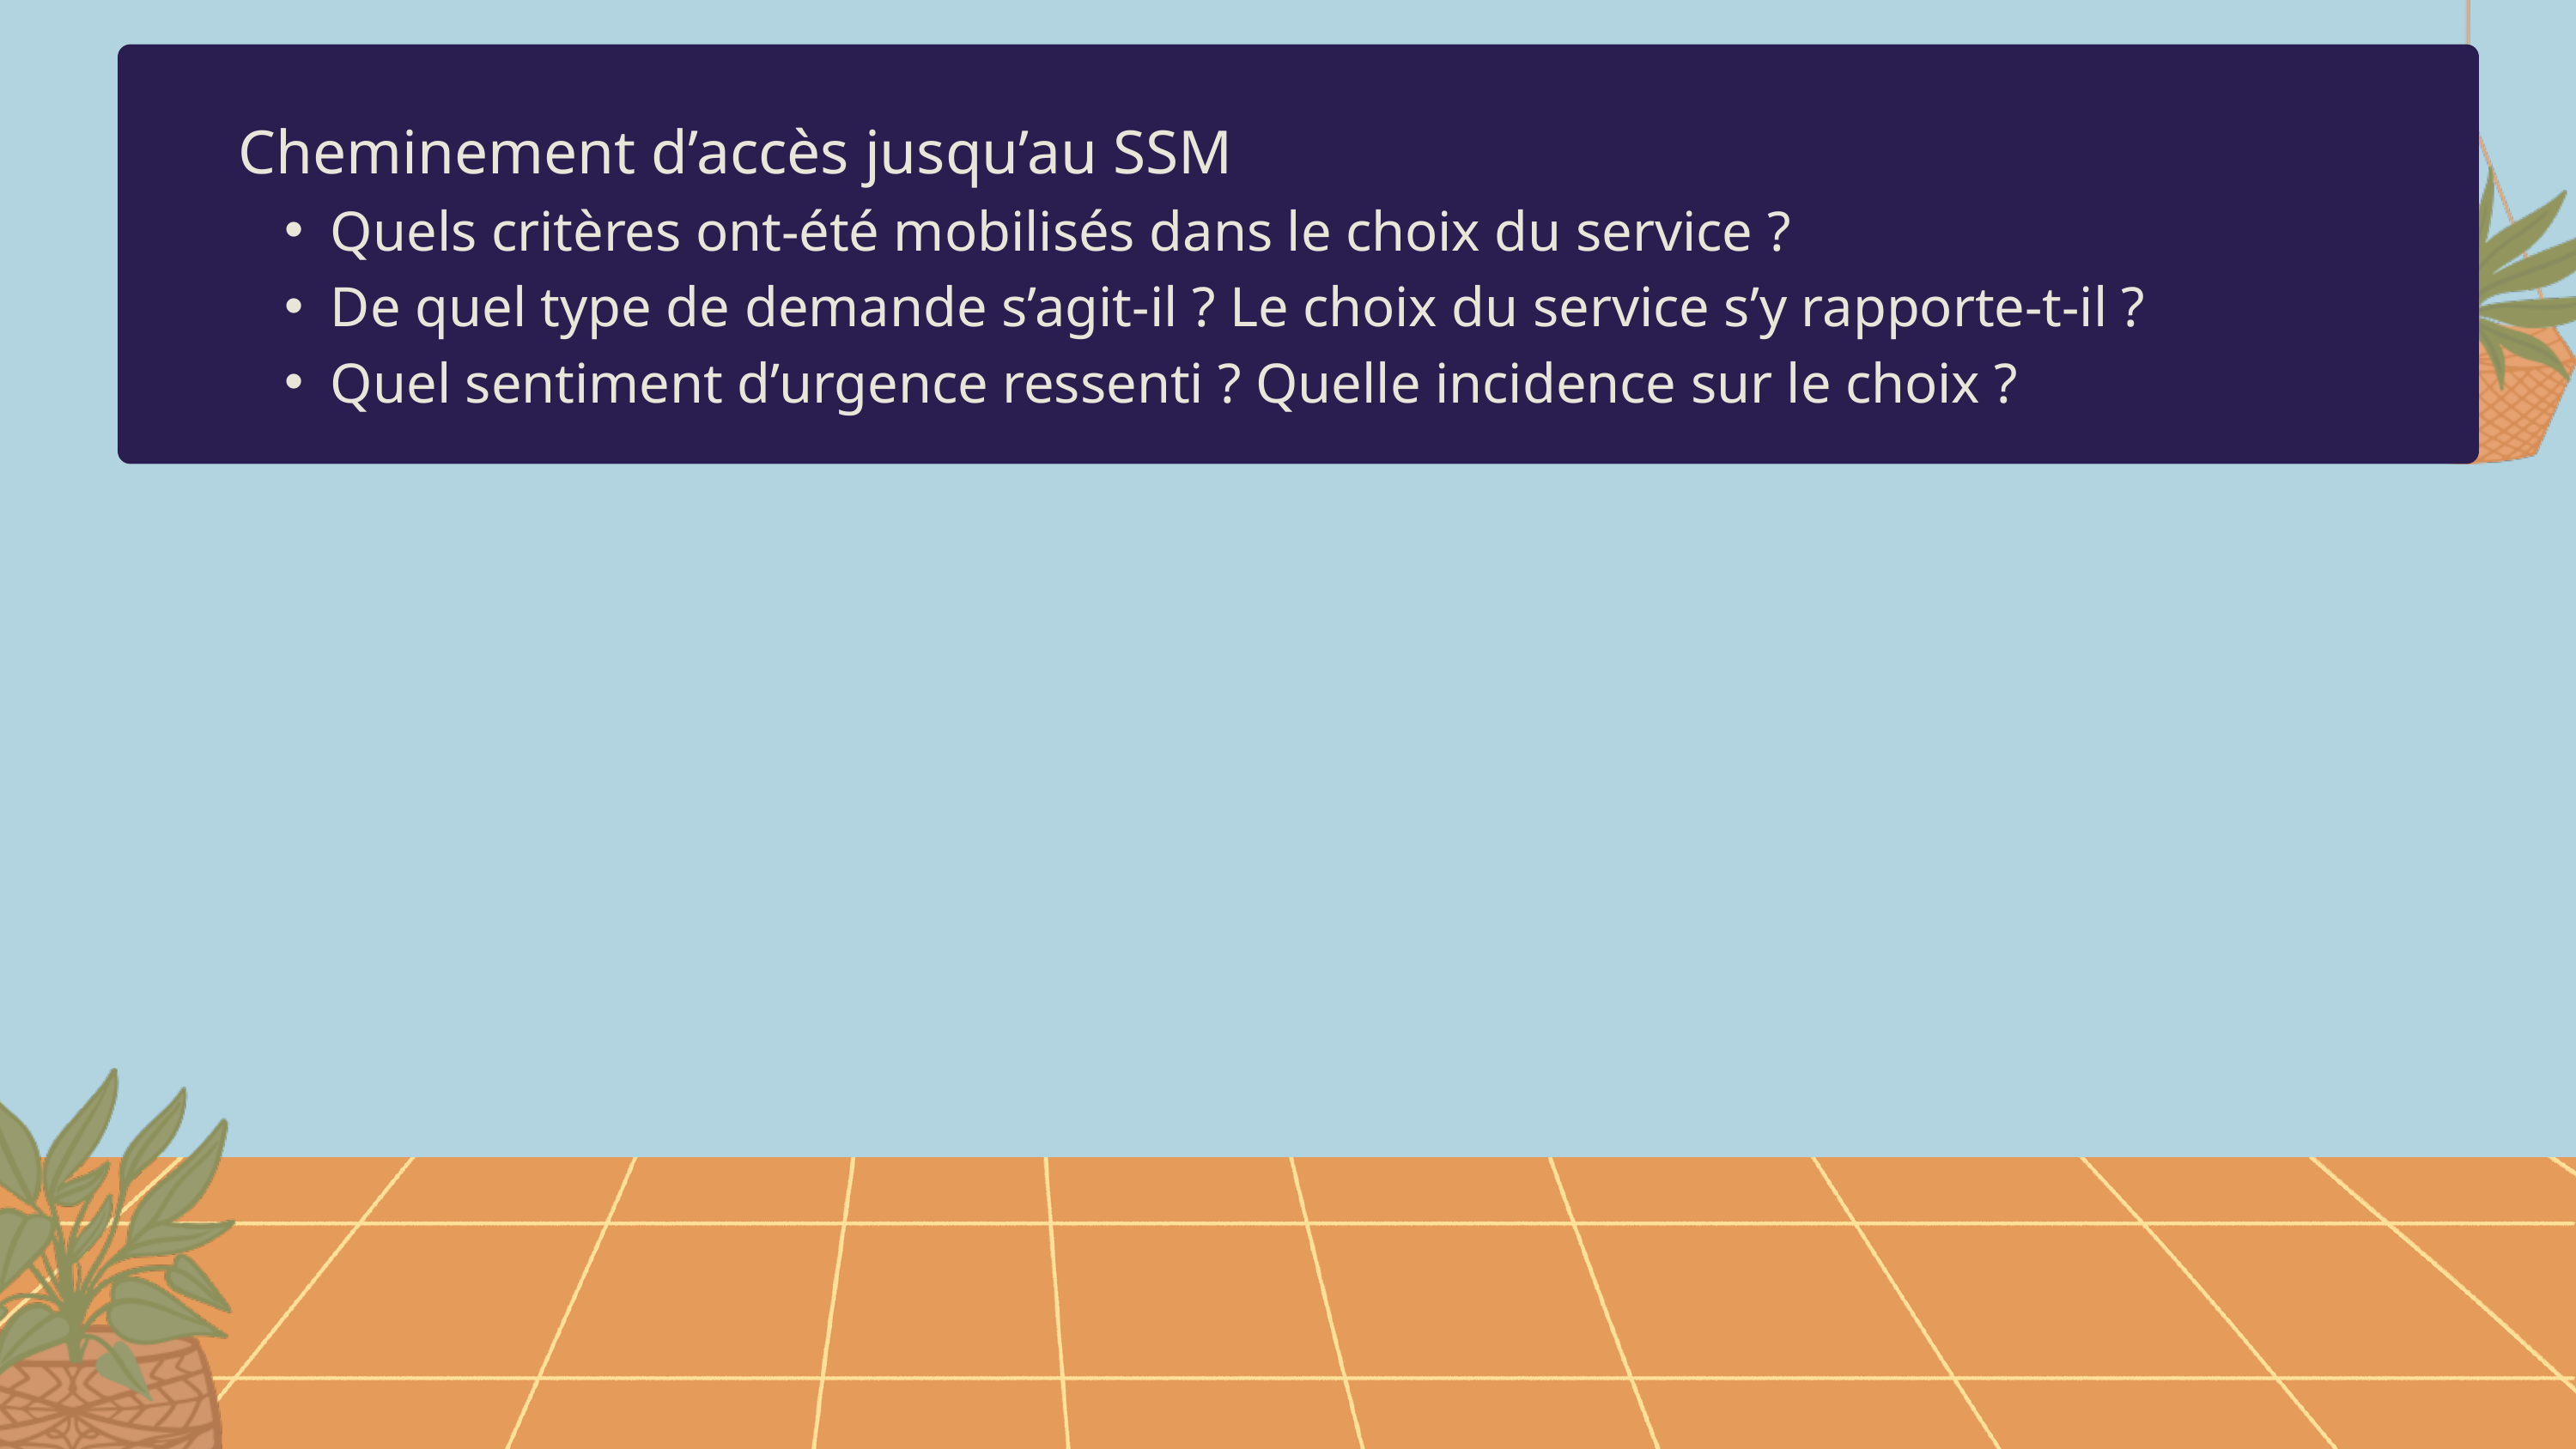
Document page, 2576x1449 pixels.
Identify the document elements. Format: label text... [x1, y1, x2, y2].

text_box [2336, 0, 2576, 464]
text_box Découragement Contrainte de l’att. Consult. ponctuelles en hôpital [2480, 47, 2486, 464]
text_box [117, 44, 2480, 464]
text_box [0, 1068, 237, 1449]
text_box [237, 1157, 2576, 1449]
